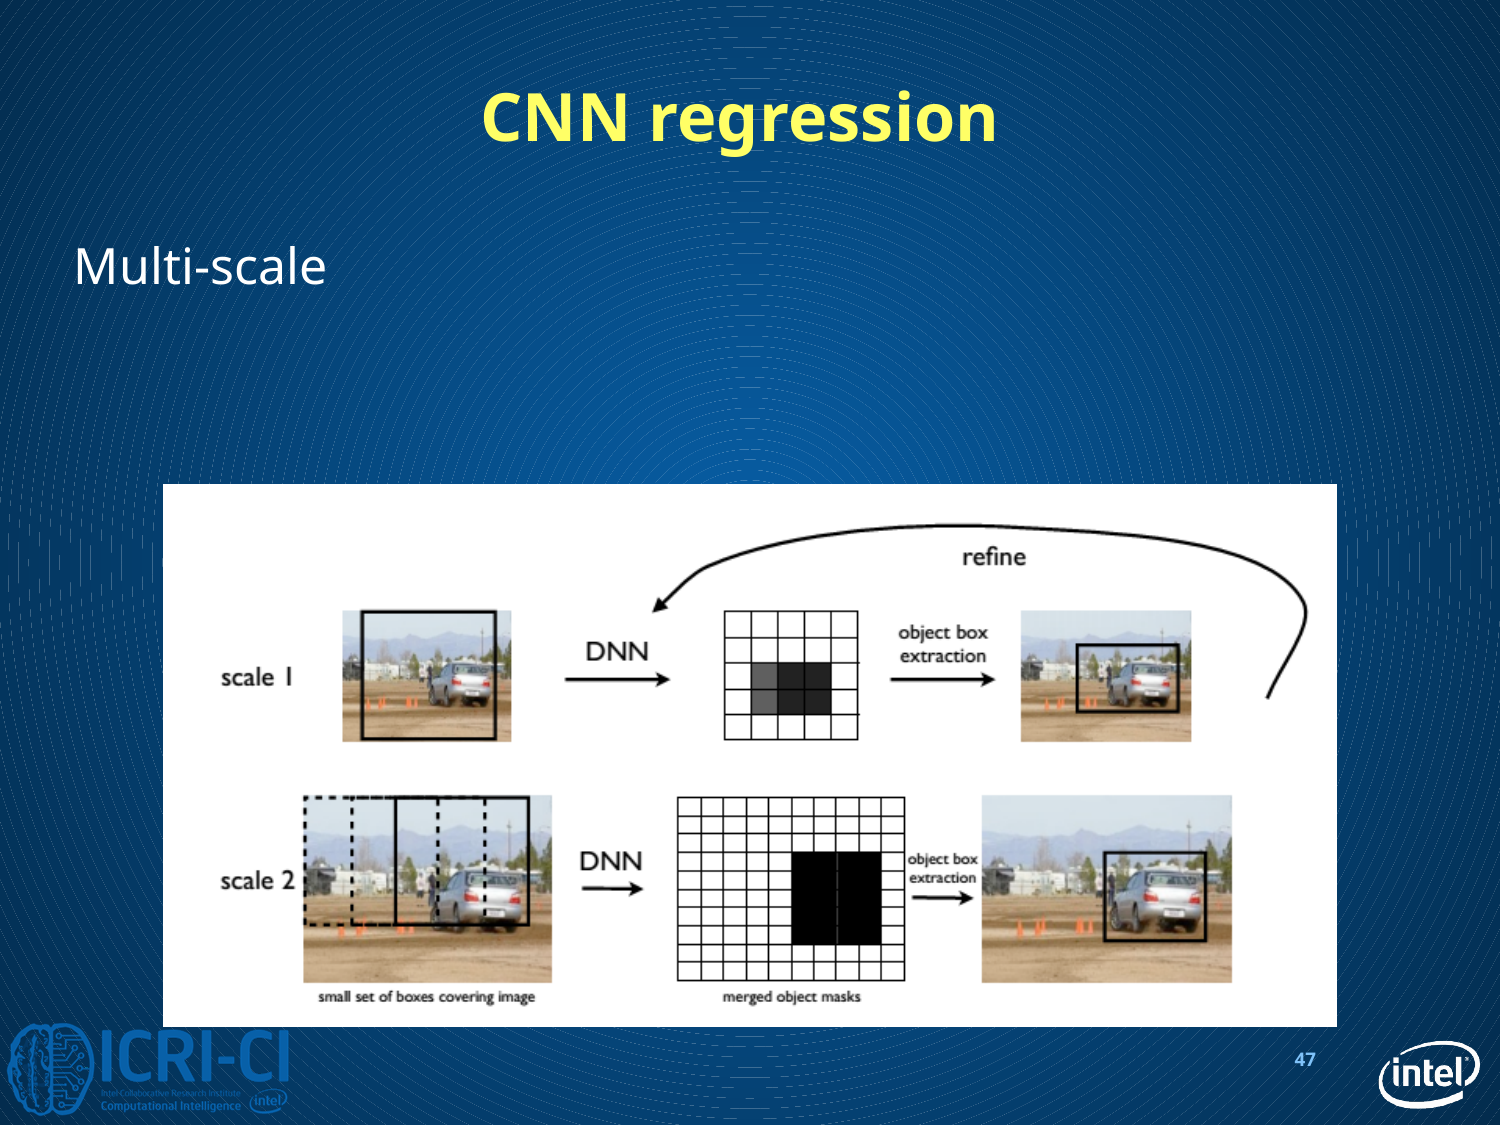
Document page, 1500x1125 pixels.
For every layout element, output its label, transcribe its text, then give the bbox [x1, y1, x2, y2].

picture [1374, 1036, 1484, 1113]
list Multi-scale [58, 231, 1439, 480]
picture [0, 483, 1337, 1122]
title CNN regression [57, 25, 1440, 214]
